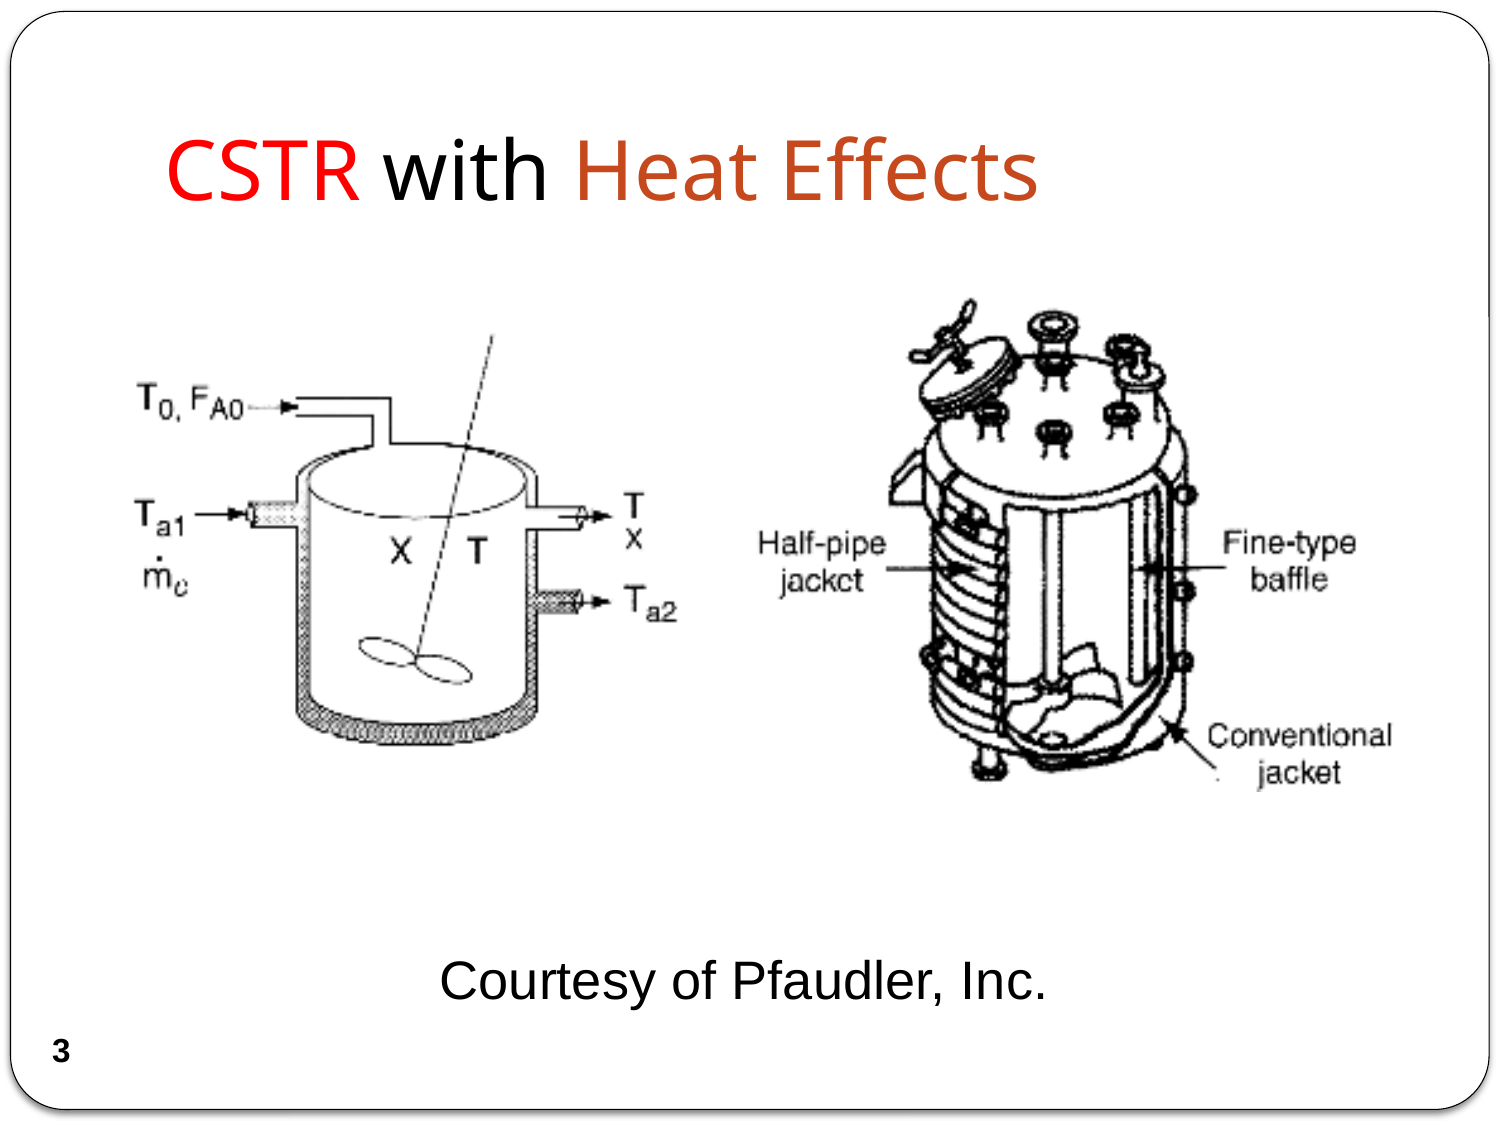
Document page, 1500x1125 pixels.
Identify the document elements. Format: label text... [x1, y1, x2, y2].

picture [124, 294, 1400, 792]
title CSTR with Heat Effects [150, 45, 1425, 233]
text_box Courtesy of Pfaudler, Inc. [424, 937, 1100, 1018]
slide_number 3 [23, 1018, 99, 1094]
